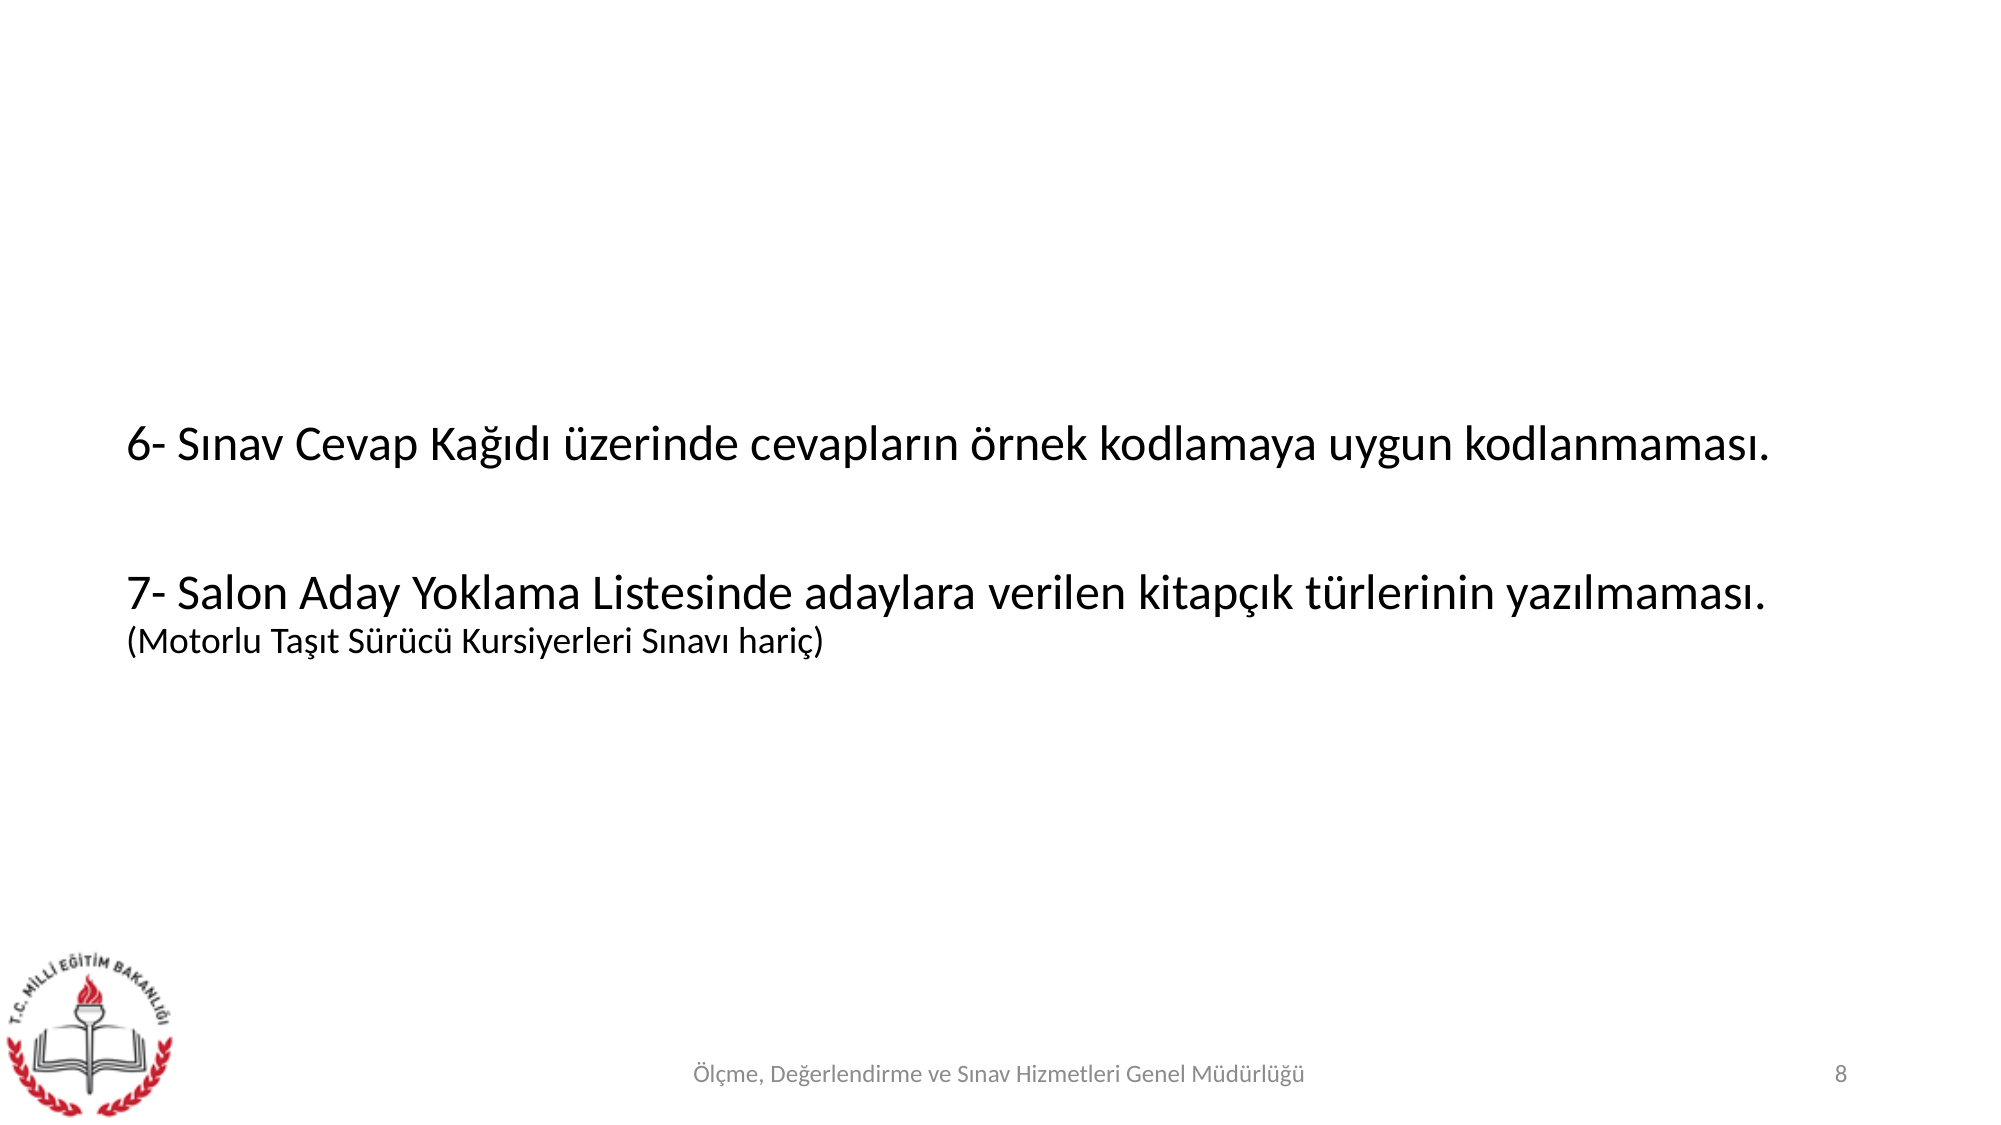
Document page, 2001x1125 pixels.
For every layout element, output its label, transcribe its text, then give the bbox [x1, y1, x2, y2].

slide_number 8 [1412, 1042, 1863, 1103]
picture [0, 947, 178, 1125]
list 6- Sınav Cevap Kağıdı üzerinde cevapların örnek kodlamaya uygun kodlanmaması. 7- Salon Aday Yoklama Listesinde adaylara verilen kitapçık türlerinin yazılmaması. (Motorlu Taşıt Sürücü Kursiyerleri Sınavı hariç) [111, 328, 1836, 749]
footer Ölçme, Değerlendirme ve Sınav Hizmetleri Genel Müdürlüğü [662, 1042, 1338, 1103]
